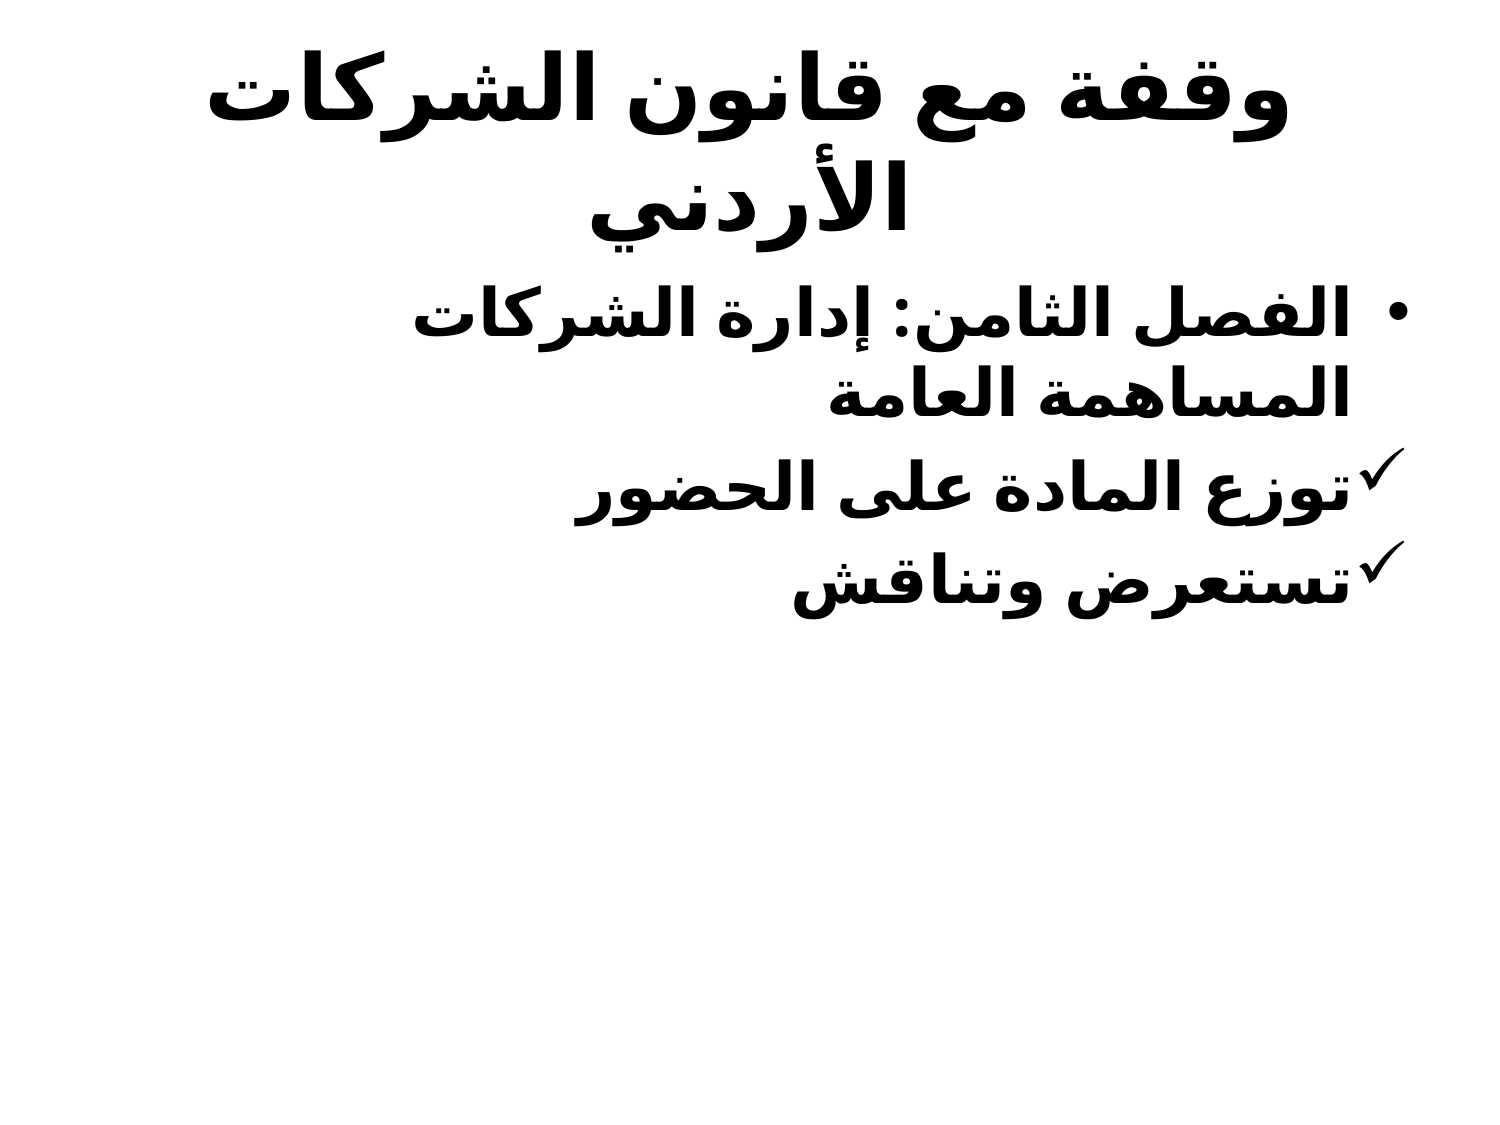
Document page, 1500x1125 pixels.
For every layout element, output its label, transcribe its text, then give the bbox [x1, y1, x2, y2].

list الفصل الثامن: إدارة الشركات المساهمة العامة توزع المادة على الحضور تستعرض وتناقش [75, 262, 1425, 1005]
title وقفة مع قانون الشركات الأردني [75, 45, 1425, 233]
